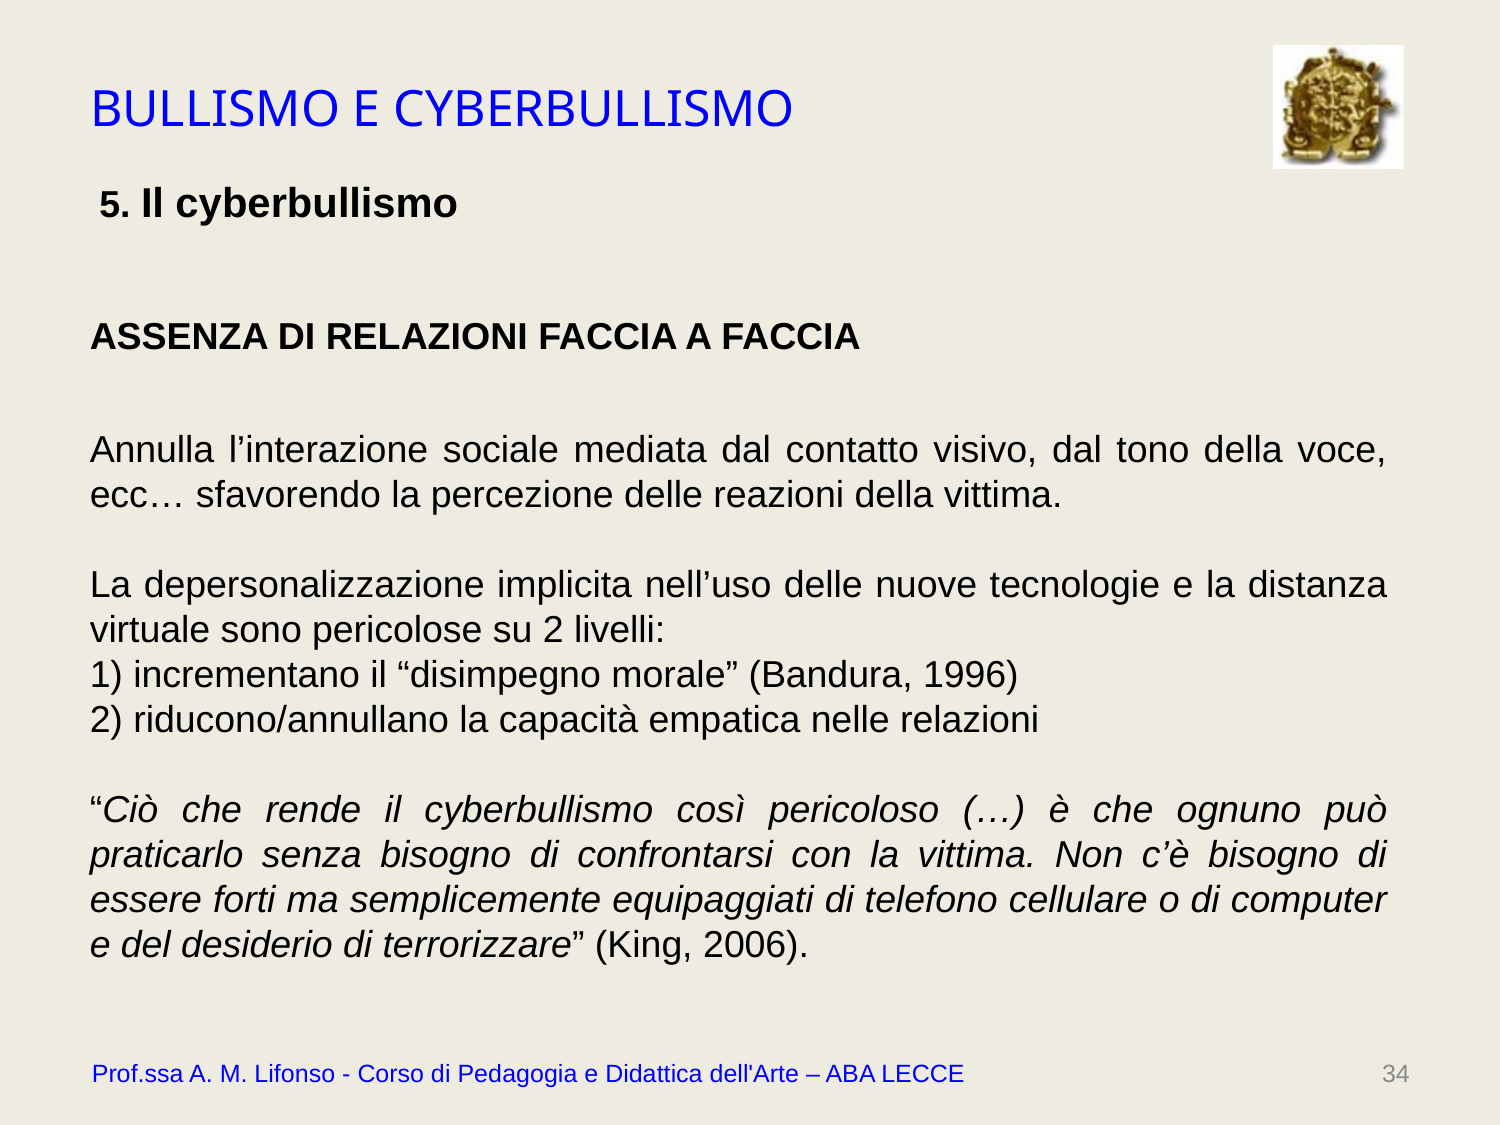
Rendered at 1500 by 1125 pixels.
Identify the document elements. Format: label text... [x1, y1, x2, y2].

title BULLISMO E CYBERBULLISMO [75, 45, 1235, 169]
picture [1272, 44, 1404, 169]
slide_number 34 [1074, 1042, 1425, 1103]
footer Prof.ssa A. M. Lifonso - Corso di Pedagogia e Didattica dell'Arte – ABA LECCE [76, 1042, 1074, 1103]
text_box 5. Il cyberbullismo [84, 168, 1188, 234]
text_box ASSENZA DI RELAZIONI FACCIA A FACCIA Annulla l’interazione sociale mediata dal contatto visivo, dal tono della voce, ecc… sfavorendo la percezione delle reazioni della vittima. La depersonalizzazione implicita nell’uso delle nuove tecnologie e la distanza virtuale sono pericolose su 2 livelli: 1) incrementano il “disimpegno morale” (Bandura, 1996) 2) riducono/annullano la capacità empatica nelle relazioni “Ciò che rende il cyberbullismo così pericoloso (…) è che ognuno può praticarlo senza bisogno di confrontarsi con la vittima. Non c’è bisogno di essere forti ma semplicemente equipaggiati di telefono cellulare o di computer e del desiderio di terrorizzare” (King, 2006). [75, 282, 1402, 972]
